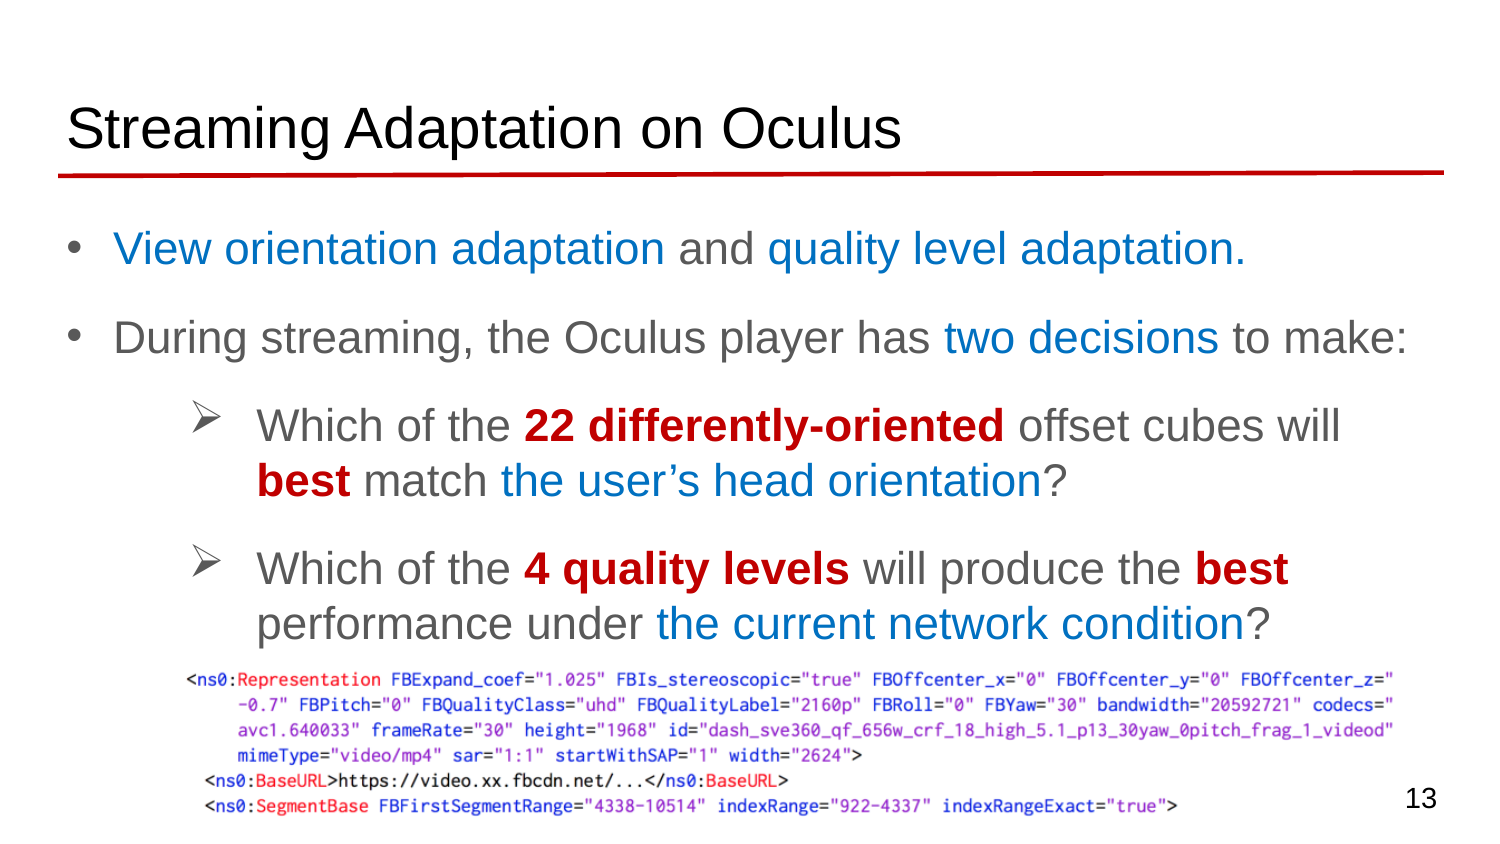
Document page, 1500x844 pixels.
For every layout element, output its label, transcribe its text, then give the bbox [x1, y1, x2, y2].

picture [176, 665, 1406, 821]
slide_number 13 [1389, 764, 1480, 830]
list View orientation adaptation and quality level adaptation. During streaming, the Oculus player has two decisions to make: Which of the 22 differently-oriented offset cubes will best match the user’s head orientation? Which of the 4 quality levels will produce the best performance under the current network condition? [46, 189, 1444, 765]
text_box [57, 172, 1445, 177]
title Streaming Adaptation on Oculus [51, 75, 1449, 169]
